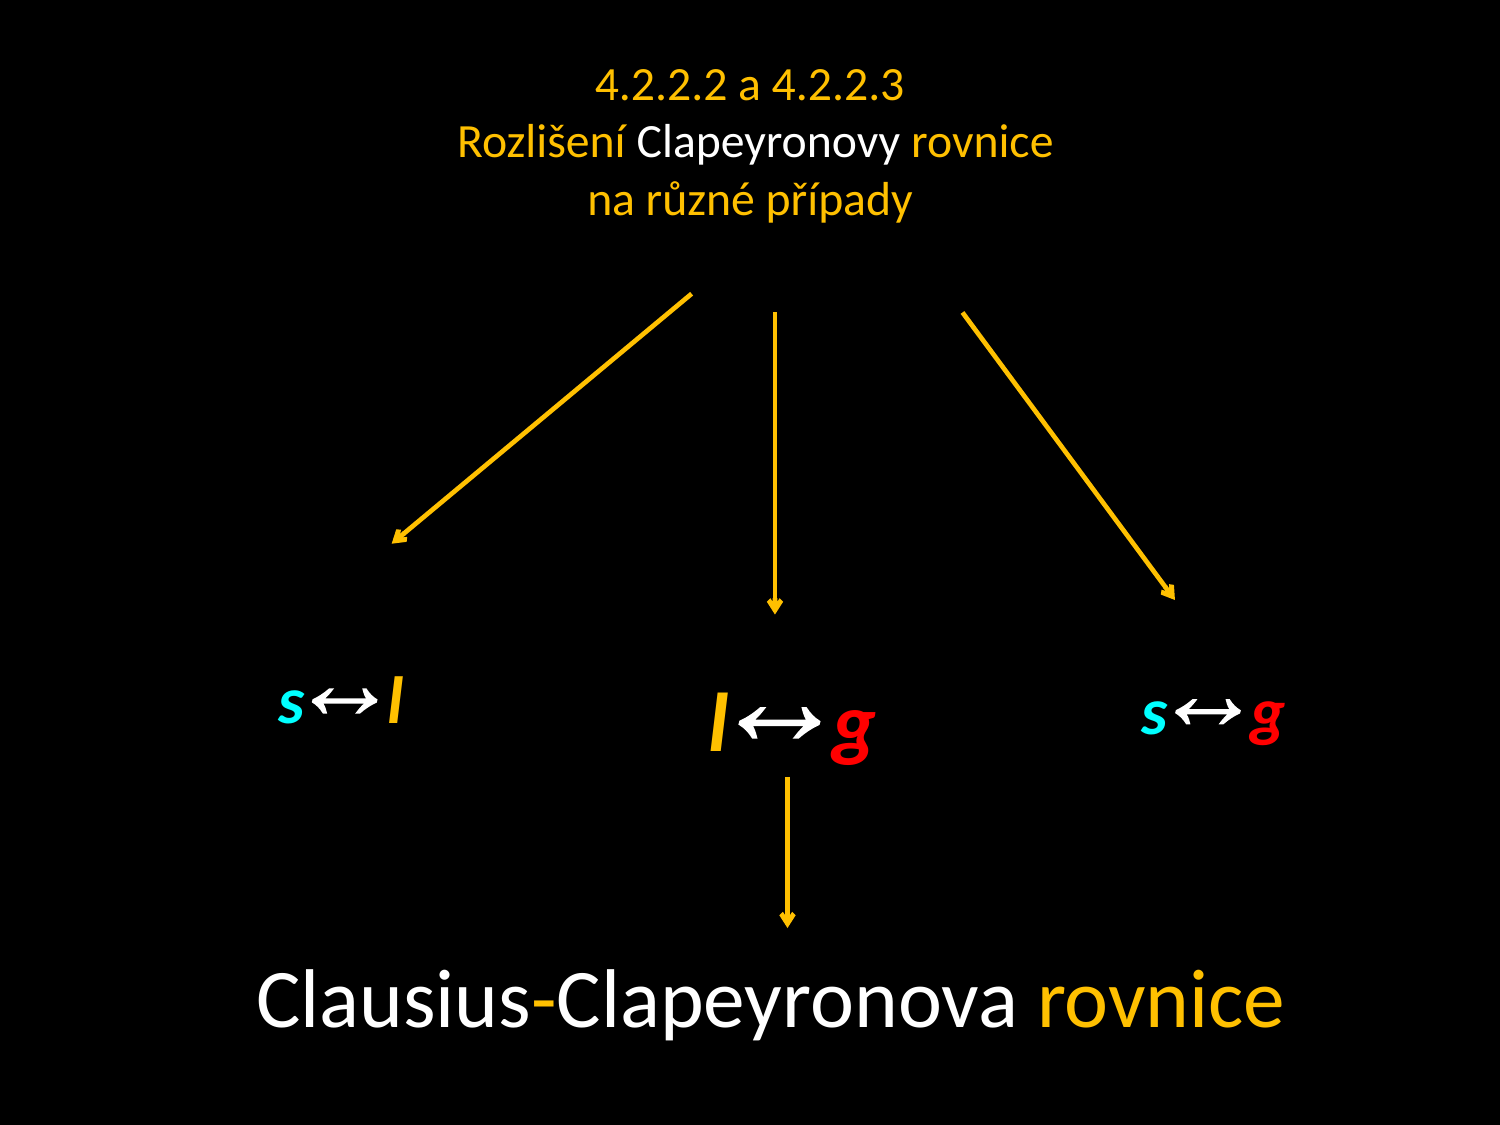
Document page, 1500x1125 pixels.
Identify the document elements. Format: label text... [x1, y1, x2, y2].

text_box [391, 293, 692, 544]
title 4.2.2.2 a 4.2.2.3 Rozlišení Clapeyronovy rovnice na různé případy [75, 45, 1425, 233]
text_box Clausius-Clapeyronova rovnice [95, 900, 1446, 1088]
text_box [962, 312, 1176, 601]
text_box s l [263, 649, 419, 745]
text_box l g [694, 660, 892, 776]
text_box s g [1126, 660, 1301, 756]
